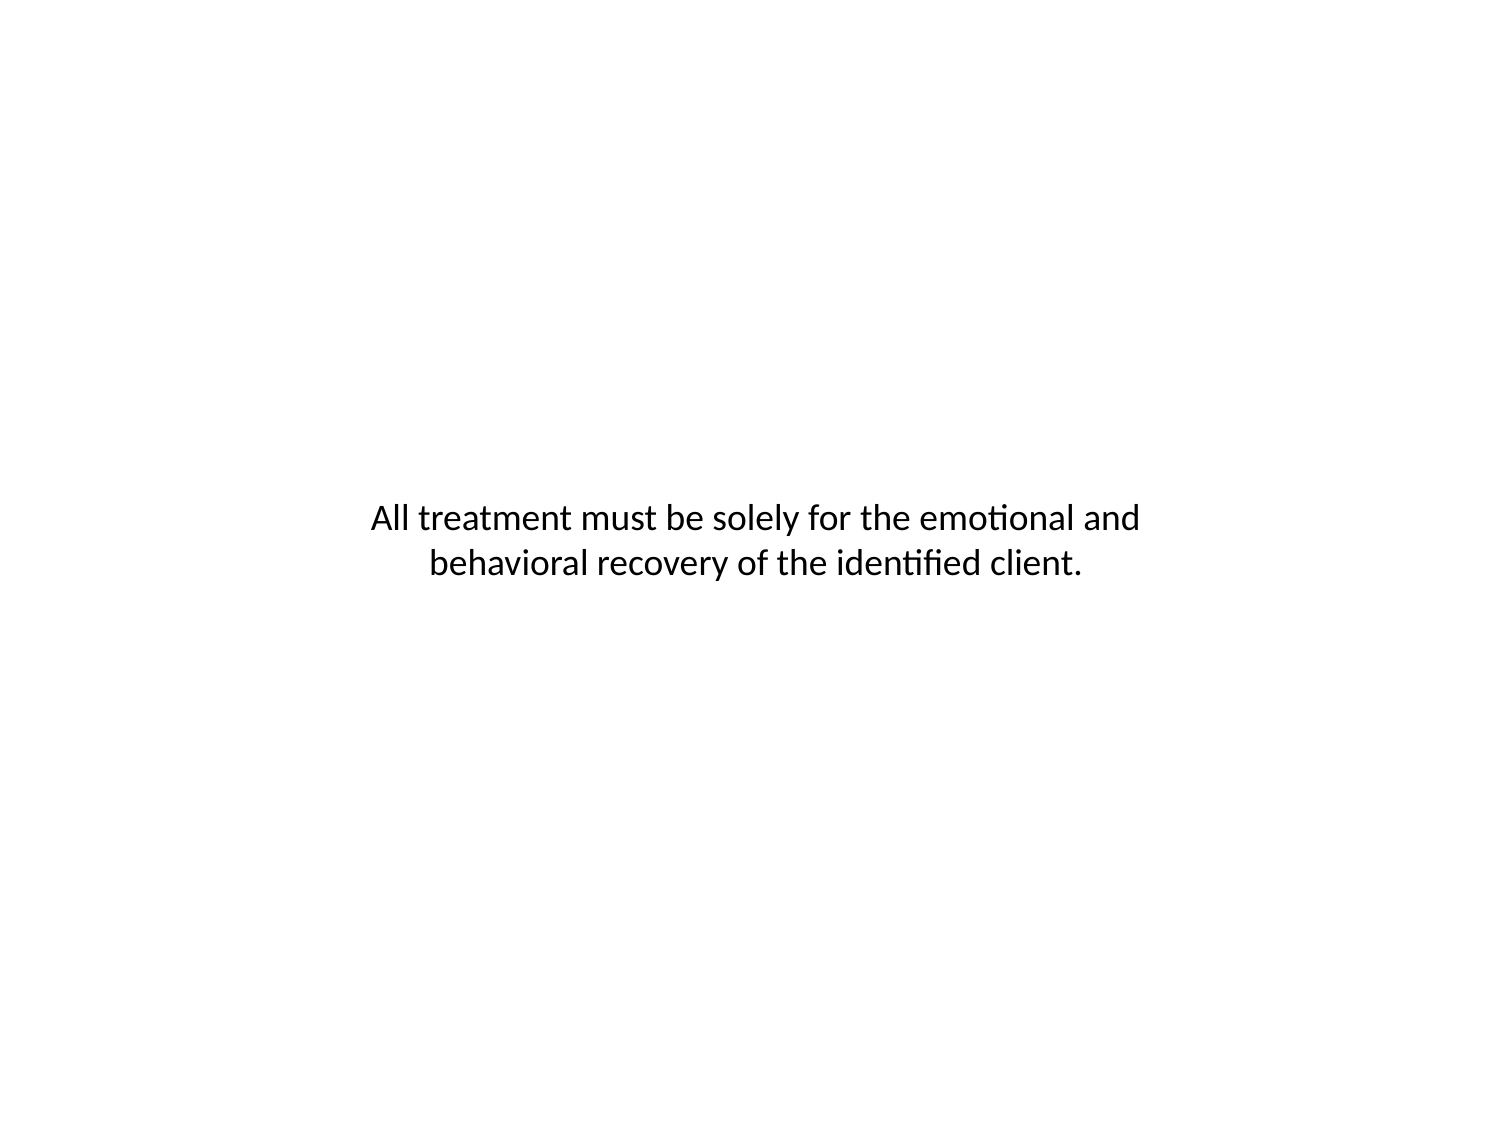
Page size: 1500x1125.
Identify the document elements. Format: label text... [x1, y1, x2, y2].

title All treatment must be solely for the emotional and behavioral recovery of the identified client. [350, 324, 1163, 750]
